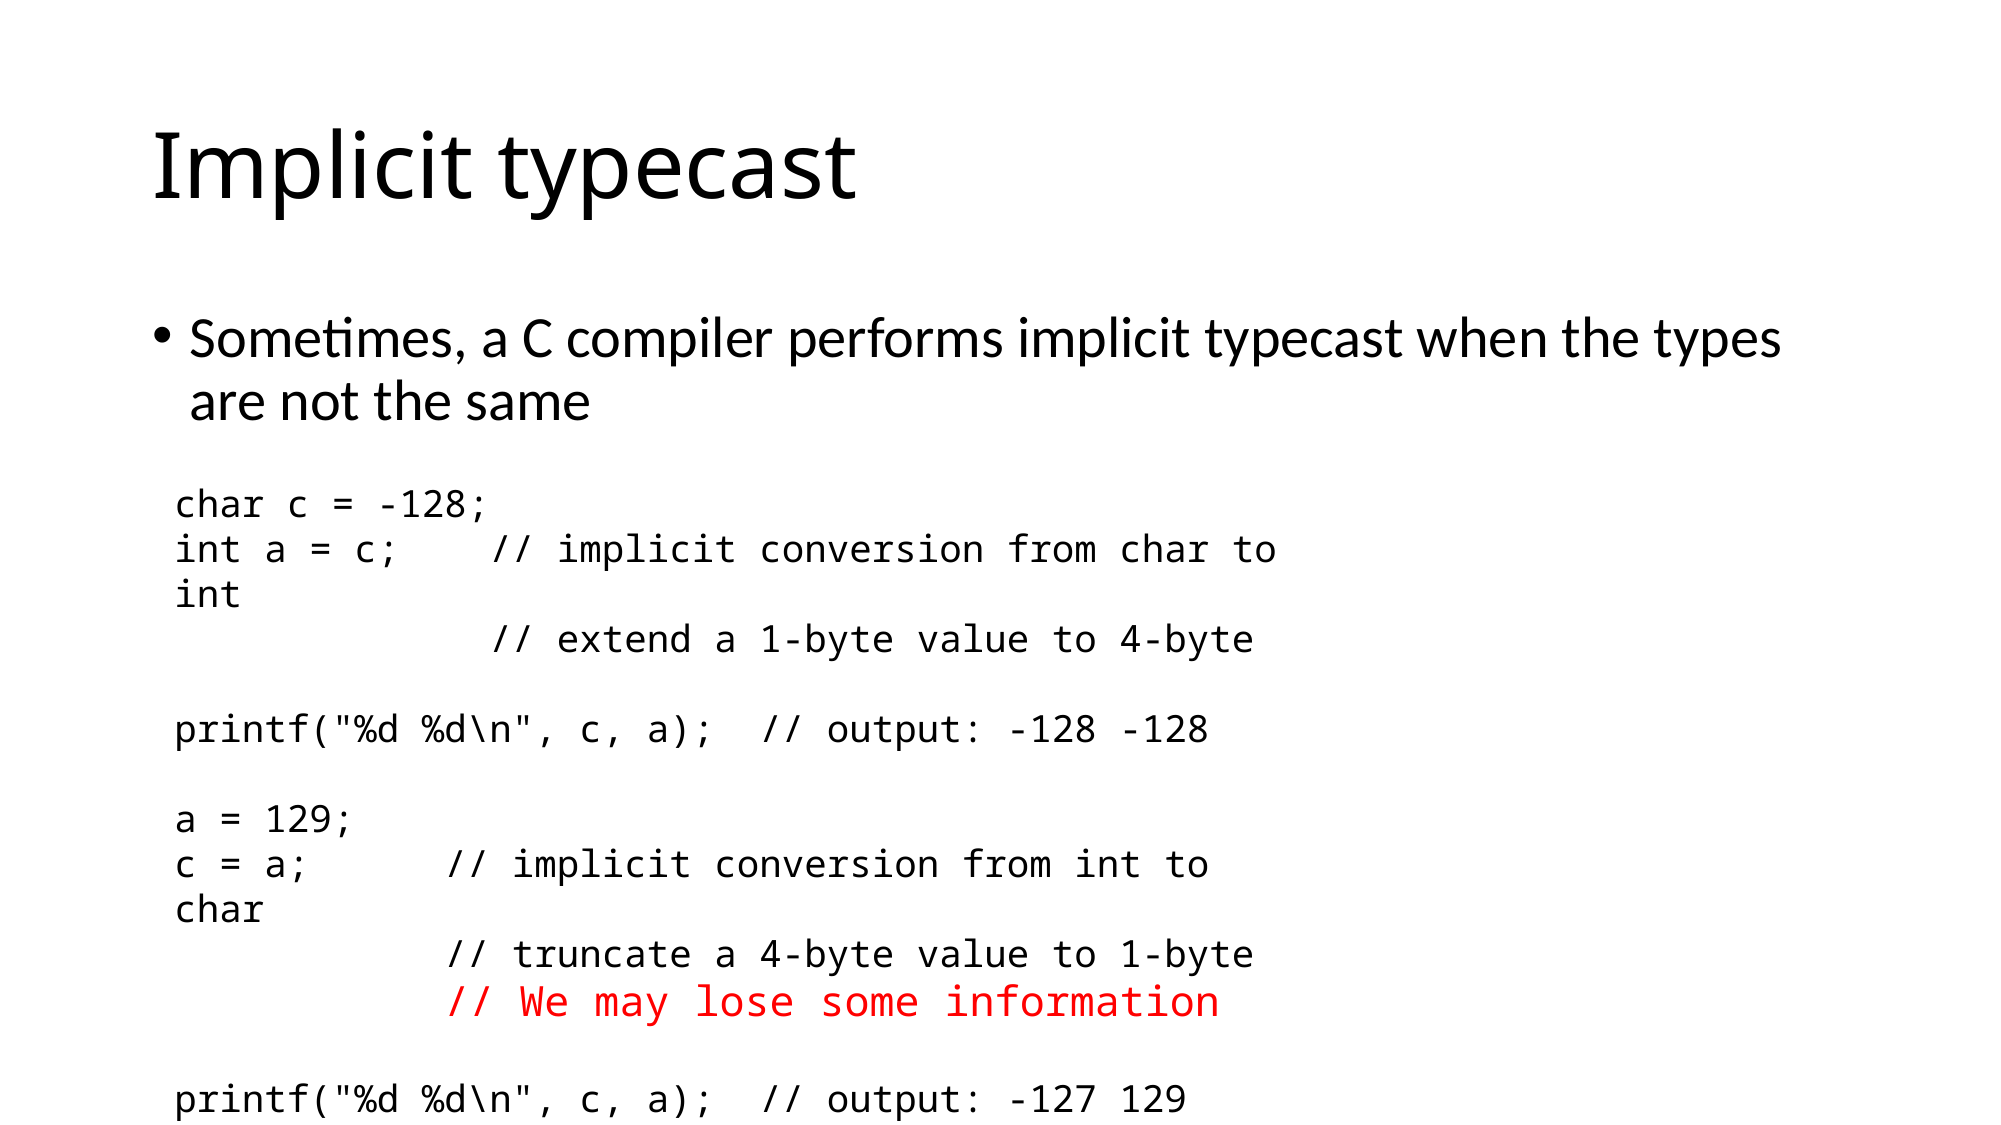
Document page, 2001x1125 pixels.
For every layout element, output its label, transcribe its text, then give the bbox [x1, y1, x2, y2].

text_box char c = -128; int a = c; // implicit conversion from char to int // extend a 1-byte value to 4-byte printf("%d %d\n", c, a); // output: -128 -128 a = 129; c = a; // implicit conversion from int to char // truncate a 4-byte value to 1-byte // We may lose some information printf("%d %d\n", c, a); // output: -127 129 [159, 472, 1297, 1125]
list Sometimes, a C compiler performs implicit typecast when the types are not the same [137, 299, 1863, 1014]
title Implicit typecast [137, 59, 1863, 278]
